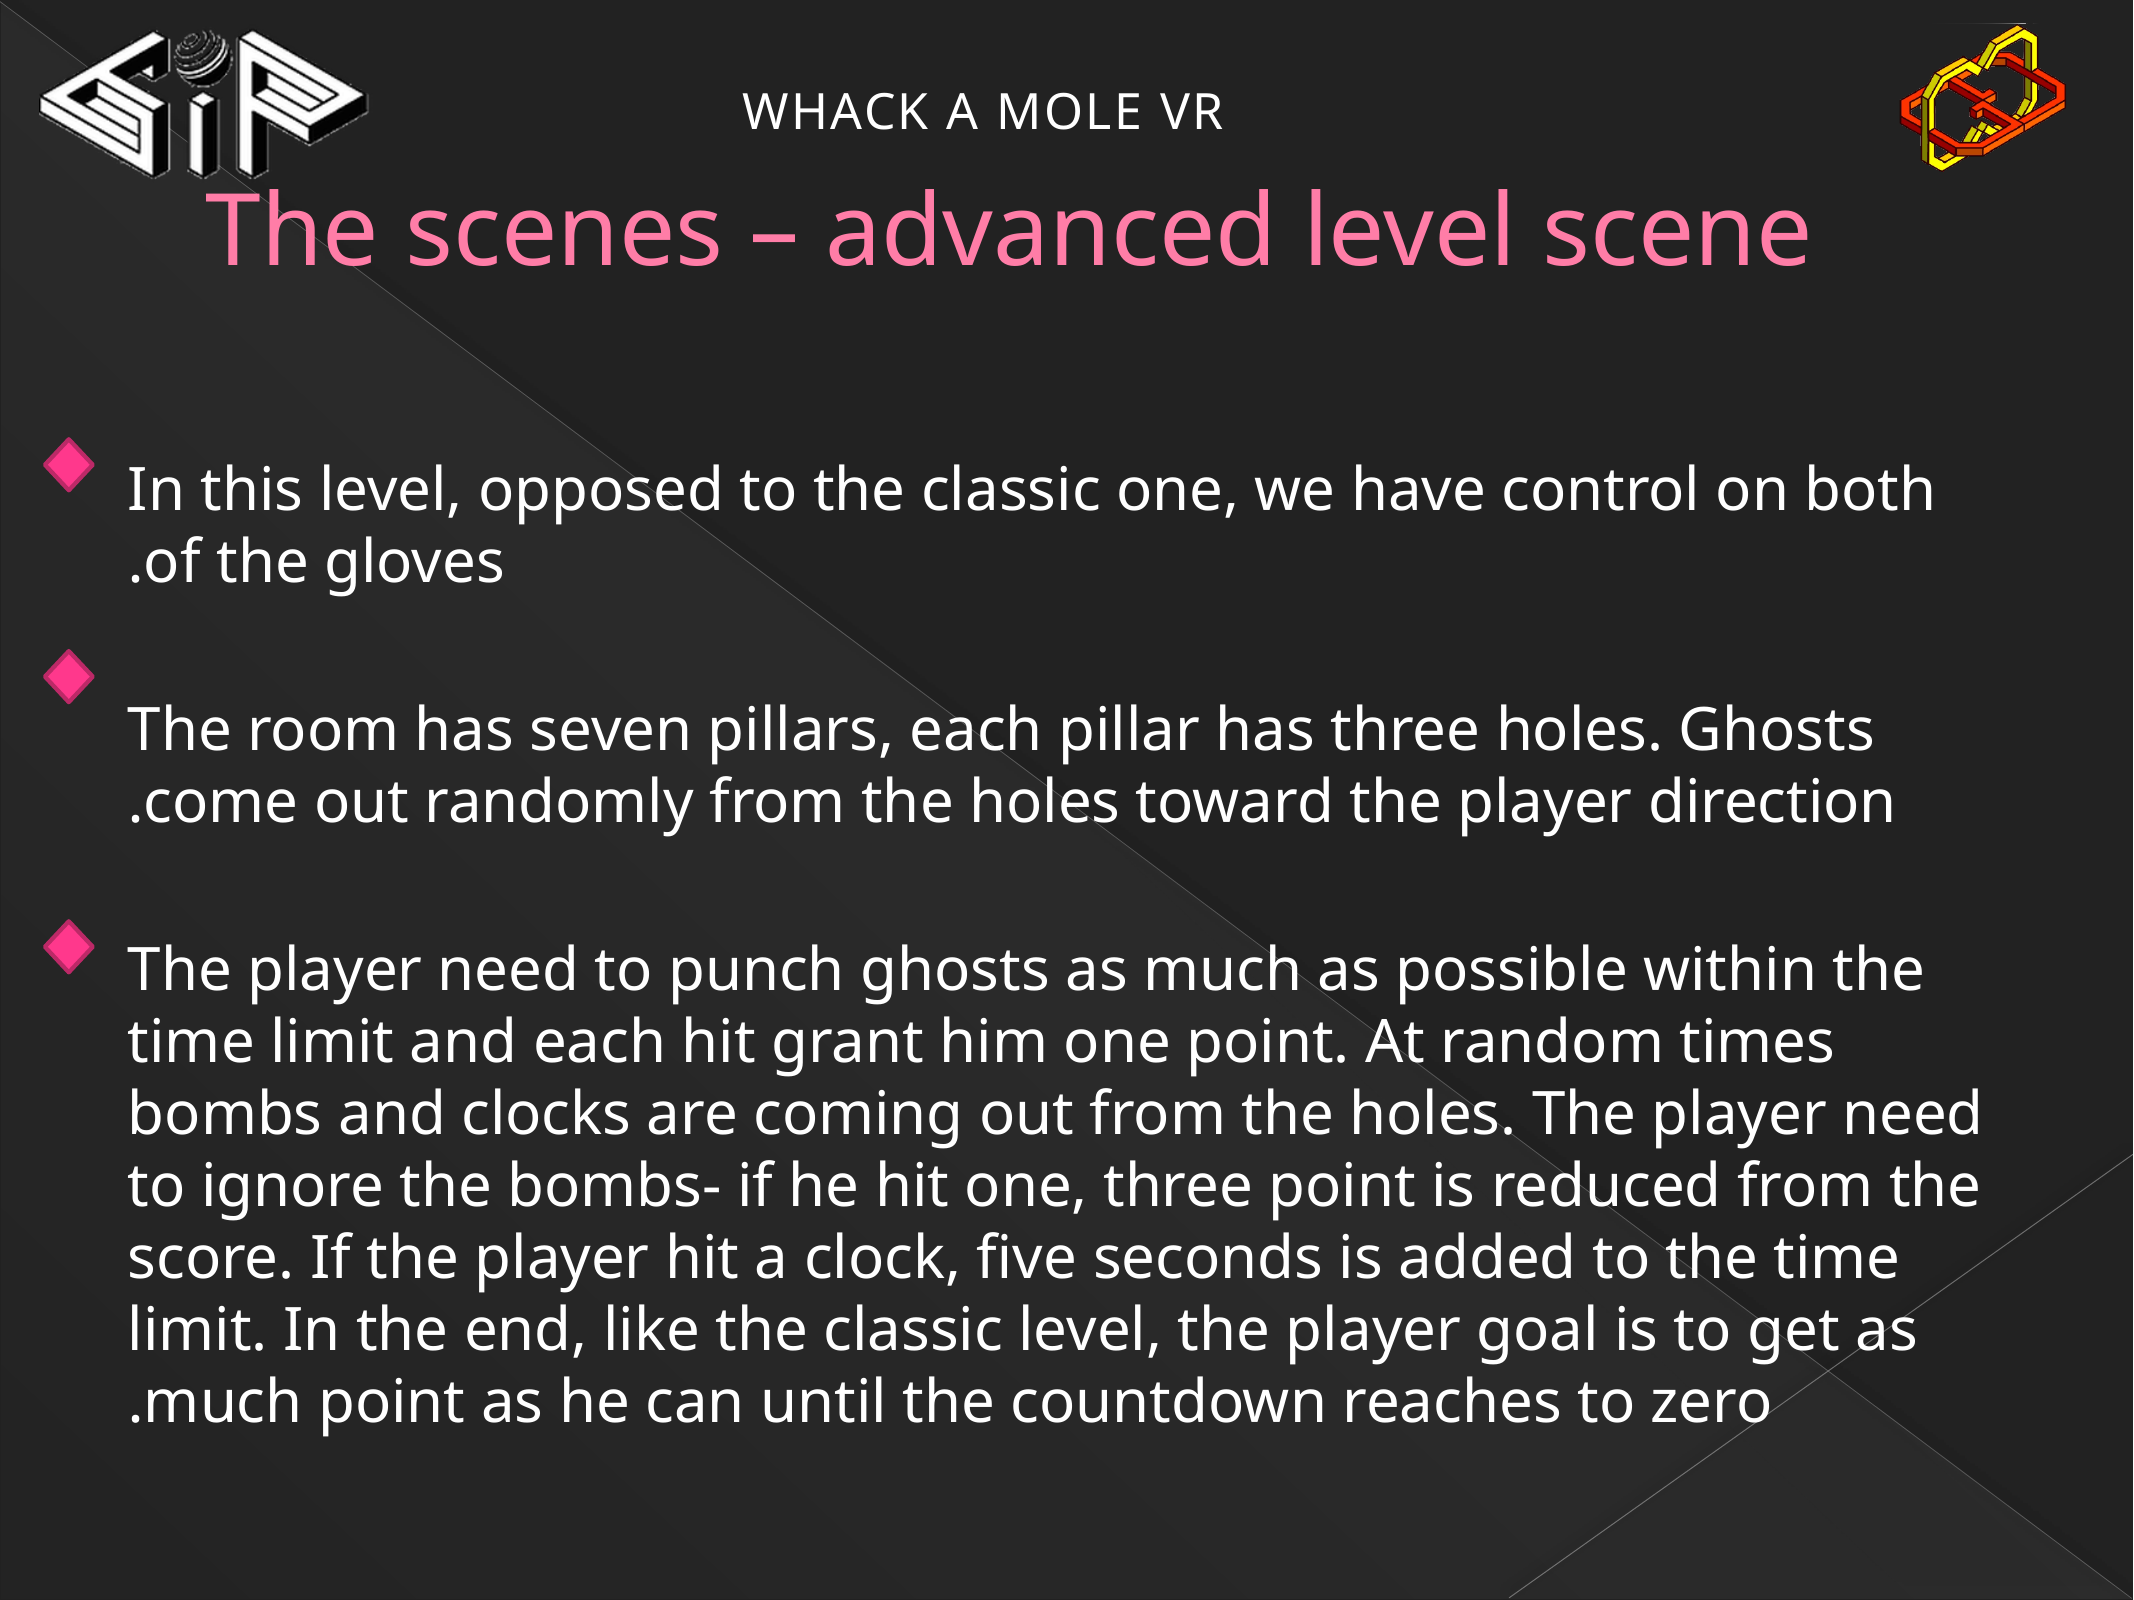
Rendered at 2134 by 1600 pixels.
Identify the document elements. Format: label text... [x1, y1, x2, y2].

picture [39, 1, 409, 210]
text_box [43, 437, 95, 493]
picture [1898, 23, 2067, 174]
title The scenes – advanced level scene [106, 62, 2027, 389]
list In this level, opposed to the classic one, we have control on both of the gloves. The room has seven pillars, each pillar has three holes. Ghosts come out randomly from the holes toward the player direction. The player need to punch ghosts as much as possible within the time limit and each hit grant him one point. At random times bombs and clocks are coming out from the holes. The player need to ignore the bombs- if he hit one, three point is reduced from the score. If the player hit a clock, five seconds is added to the time limit. In the end, like the classic level, the player goal is to get as much point as he can until the countdown reaches to zero. [106, 439, 2027, 1506]
text_box [43, 919, 95, 975]
text_box [43, 648, 95, 705]
